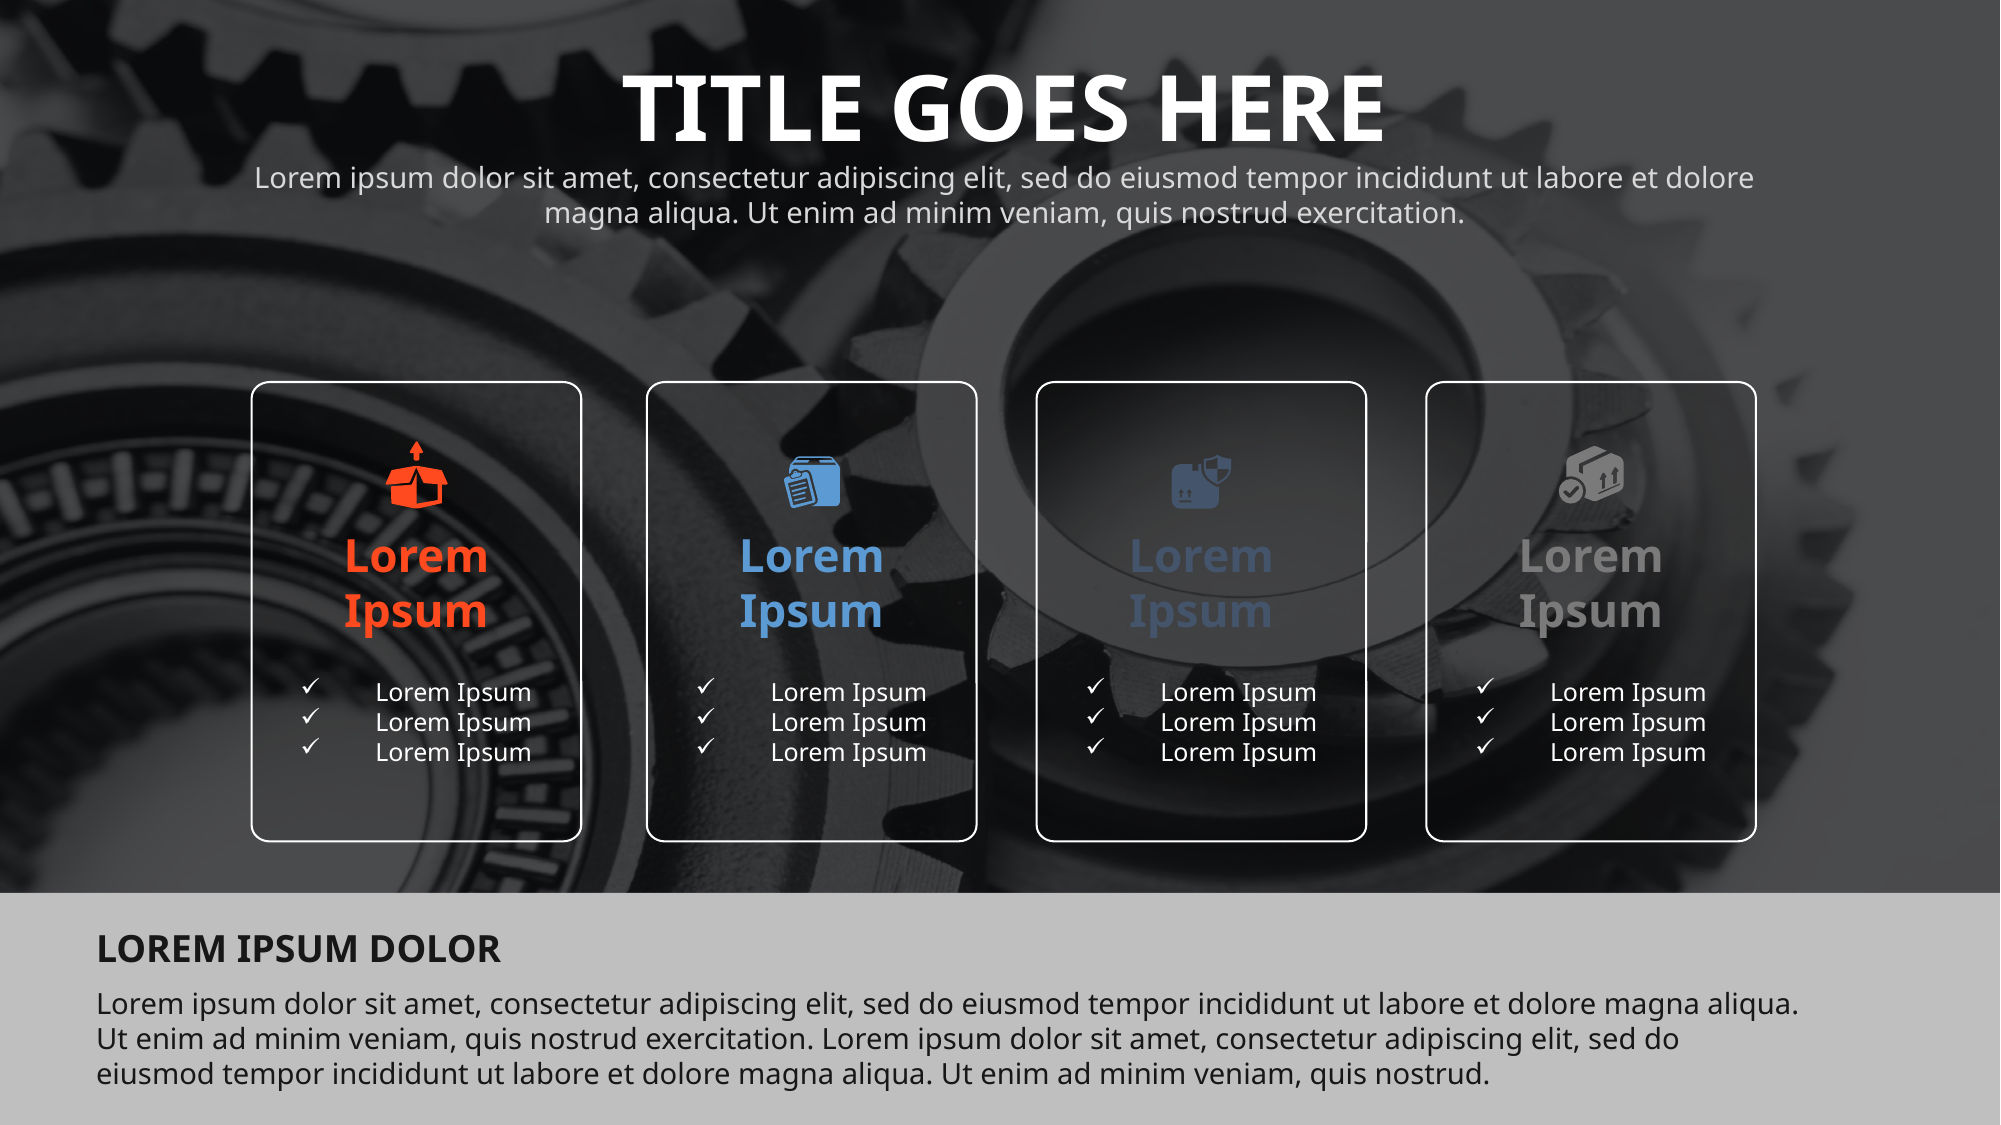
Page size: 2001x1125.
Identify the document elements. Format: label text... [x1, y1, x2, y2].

text_box Lorem Ipsum Lorem Ipsum Lorem Ipsum Lorem Ipsum [645, 380, 978, 843]
text_box [0, 892, 2000, 1125]
text_box [385, 465, 448, 509]
text_box [784, 456, 840, 509]
text_box Lorem Ipsum Lorem Ipsum Lorem Ipsum Lorem Ipsum [1425, 380, 1757, 843]
text_box TITLE GOES HERE Lorem ipsum dolor sit amet, consectetur adipiscing elit, sed do eiusmod tempor incididunt ut labore et dolore magna aliqua. Ut enim ad minim veniam, quis nostrud exercitation. [192, 42, 1818, 237]
text_box [409, 441, 423, 461]
text_box [1171, 454, 1232, 509]
text_box Lorem Ipsum Lorem Ipsum Lorem Ipsum Lorem Ipsum [1035, 380, 1368, 843]
text_box LOREM IPSUM DOLOR Lorem ipsum dolor sit amet, consectetur adipiscing elit, sed do eiusmod tempor incididunt ut labore et dolore magna aliqua. Ut enim ad minim veniam, quis nostrud exercitation. Lorem ipsum dolor sit amet, consectetur adipiscing elit, sed do eiusmod tempor incididunt ut labore et dolore magna aliqua. Ut enim ad minim veniam, quis nostrud. [81, 918, 1818, 1098]
text_box Lorem Ipsum Lorem Ipsum Lorem Ipsum Lorem Ipsum [250, 380, 583, 843]
text_box [1558, 479, 1584, 504]
text_box [1566, 446, 1624, 502]
